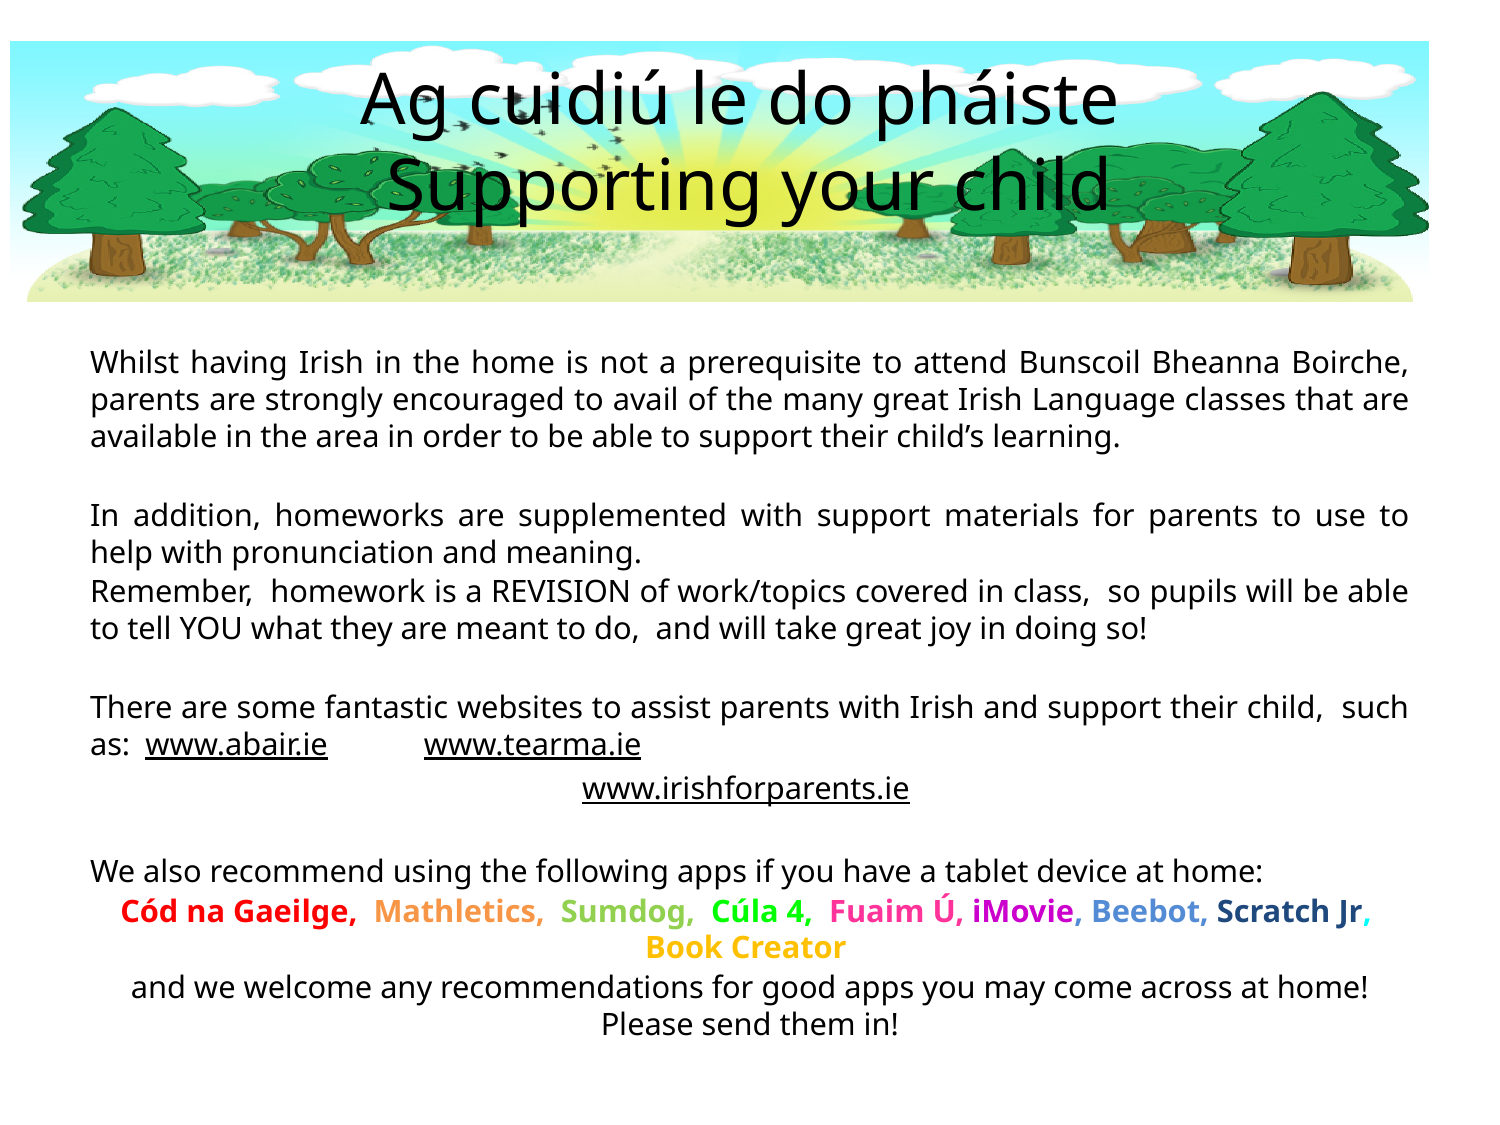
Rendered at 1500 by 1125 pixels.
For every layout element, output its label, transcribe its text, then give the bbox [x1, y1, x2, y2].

picture [10, 41, 1429, 302]
list Whilst having Irish in the home is not a prerequisite to attend Bunscoil Bheanna Boirche, parents are strongly encouraged to avail of the many great Irish Language classes that are available in the area in order to be able to support their child’s learning. In addition, homeworks are supplemented with support materials for parents to use to help with pronunciation and meaning. Remember, homework is a REVISION of work/topics covered in class, so pupils will be able to tell YOU what they are meant to do, and will take great joy in doing so! There are some fantastic websites to assist parents with Irish and support their child, such as: www.abair.ie www.tearma.ie www.irishforparents.ie We also recommend using the following apps if you have a tablet device at home: Cód na Gaeilge, Mathletics, Sumdog, Cúla 4, Fuaim Ú, iMovie, Beebot, Scratch Jr, Book Creator and we welcome any recommendations for good apps you may come across at home! Please send them in! [75, 309, 1425, 1071]
